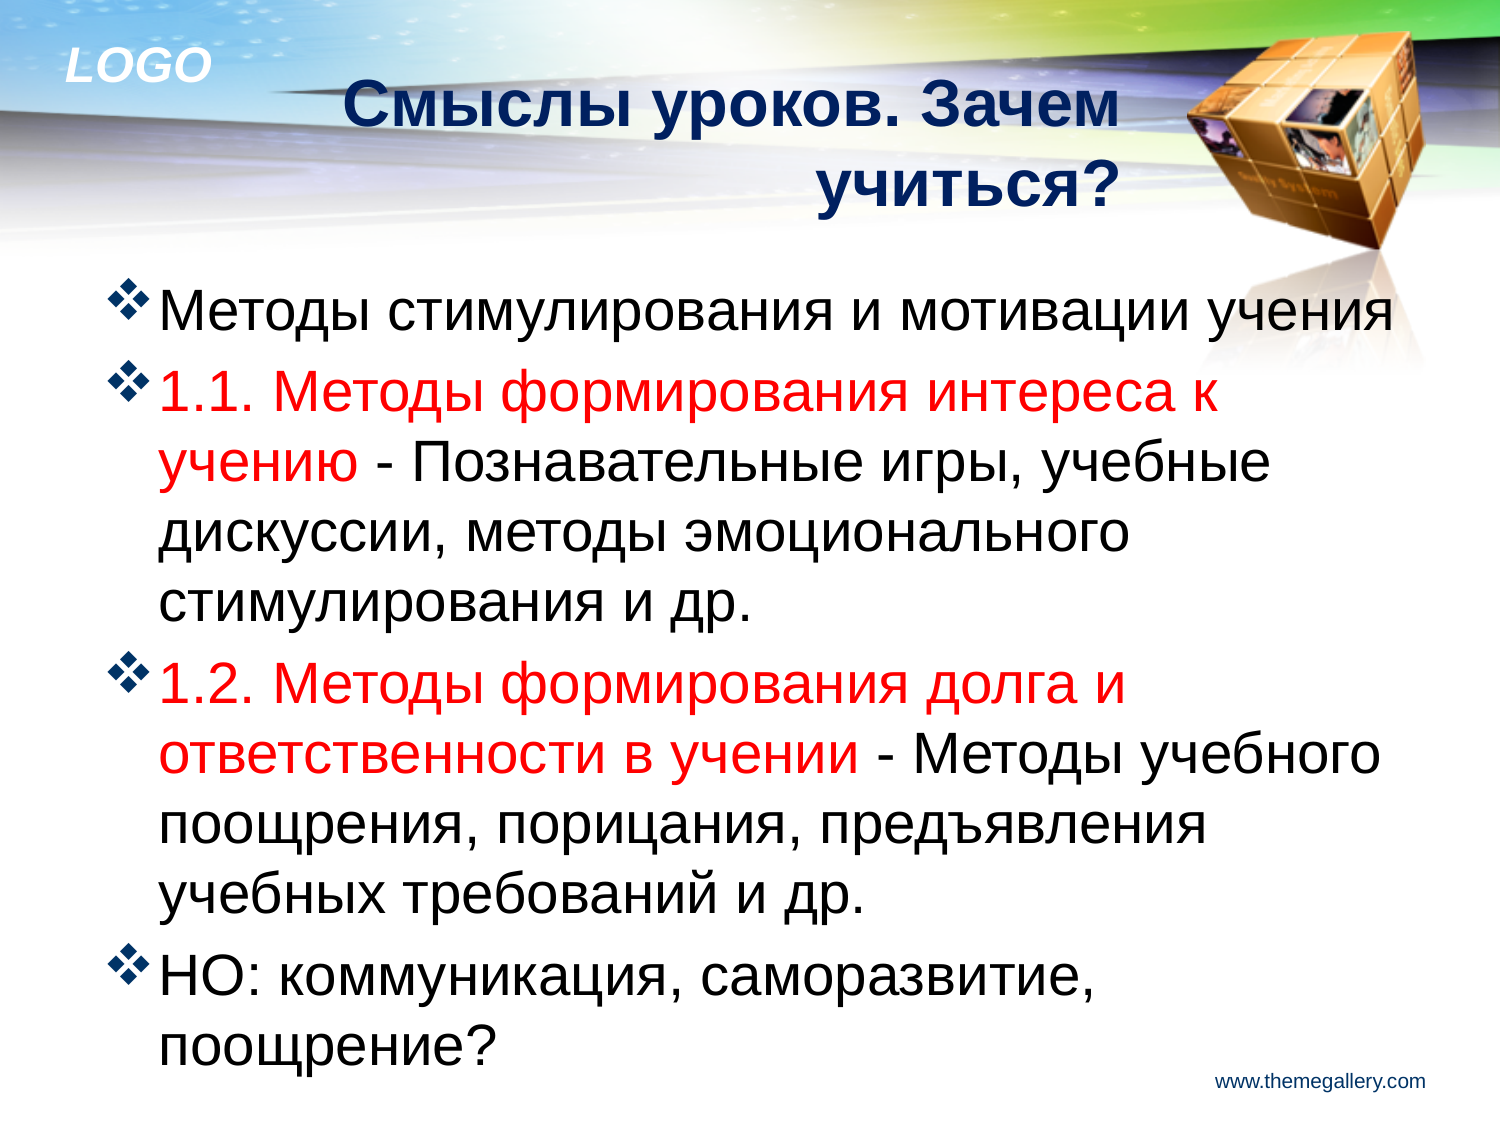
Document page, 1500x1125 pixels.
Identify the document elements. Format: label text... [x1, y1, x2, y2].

picture [0, 0, 1500, 264]
title Смыслы уроков. Зачем учиться? [87, 99, 1138, 181]
footer www.themegallery.com [1199, 1059, 1488, 1113]
list Методы стимулирования и мотивации учения 1.1. Методы формирования интереса к учению - Познавательные игры, учебные дискуссии, методы эмоционального стимулирования и др. 1.2. Методы формирования долга и ответственности в учении - Методы учебного поощрения, порицания, предъявления учебных требований и др. НО: коммуникация, саморазвитие, поощрение? [87, 264, 1432, 1038]
